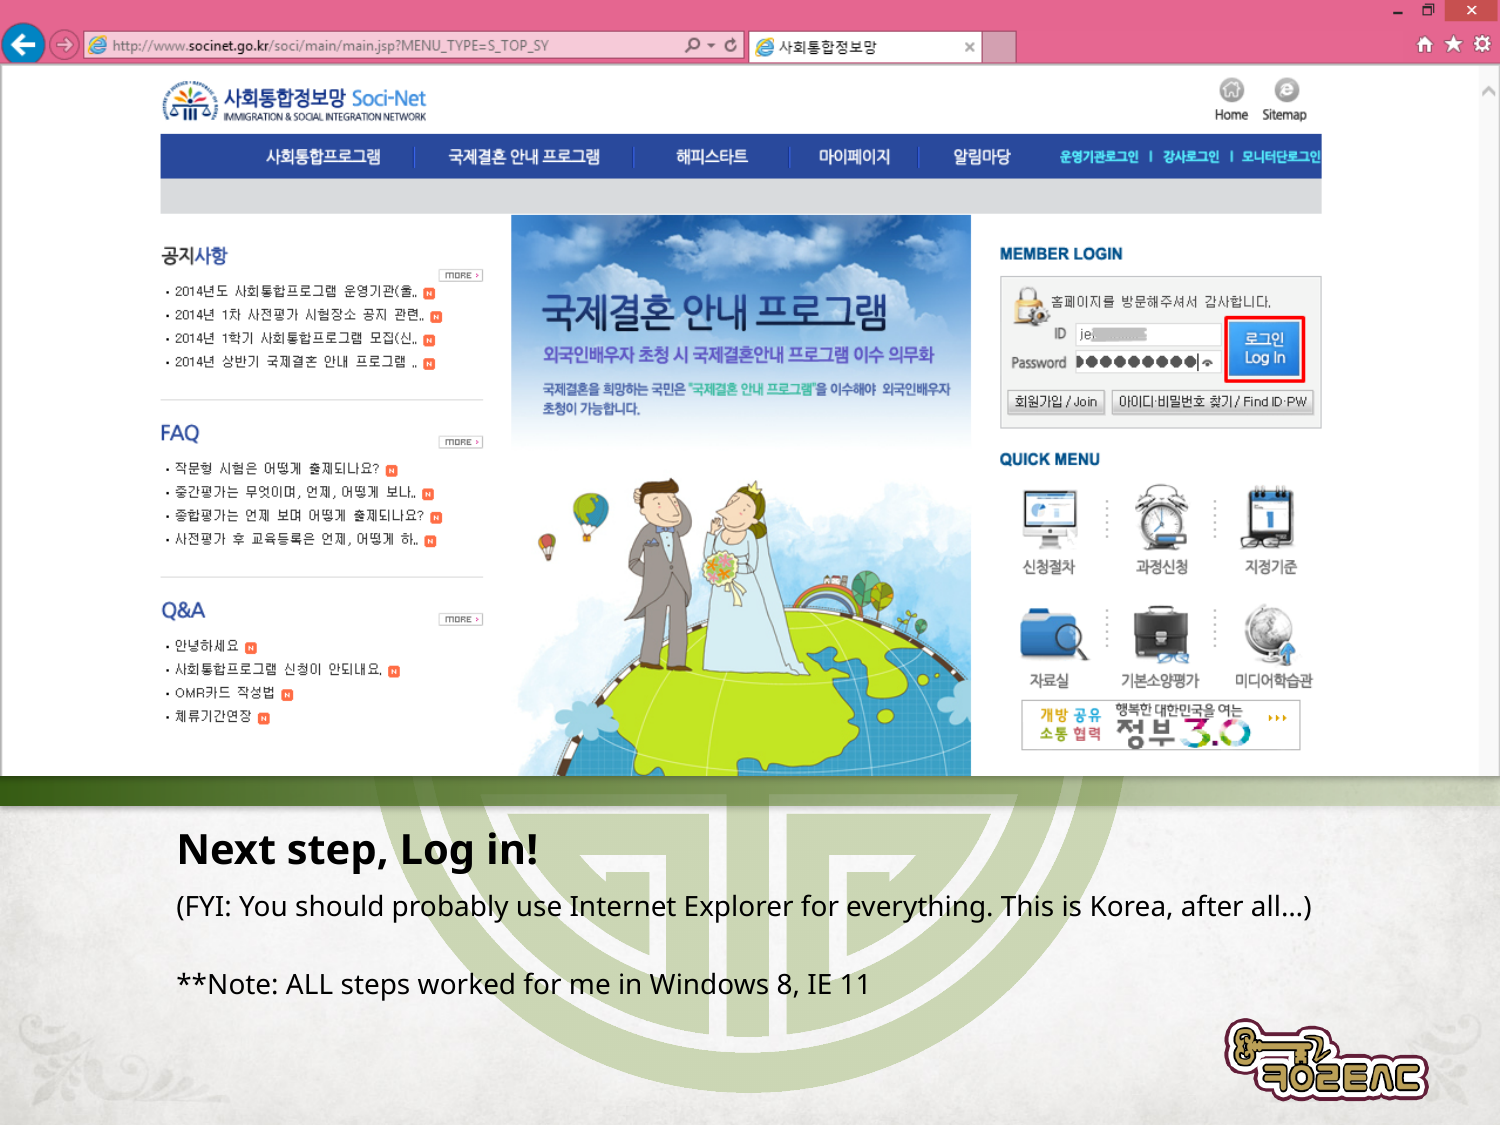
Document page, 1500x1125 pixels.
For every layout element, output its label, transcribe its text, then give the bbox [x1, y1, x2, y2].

title Next step, Log in! [161, 787, 1341, 880]
list (FYI: You should probably use Internet Explorer for everything. This is Korea, after all…) **Note: ALL steps worked for me in Windows 8, IE 11 [161, 880, 1341, 1037]
picture [0, 0, 1500, 776]
picture [0, 806, 1500, 1125]
